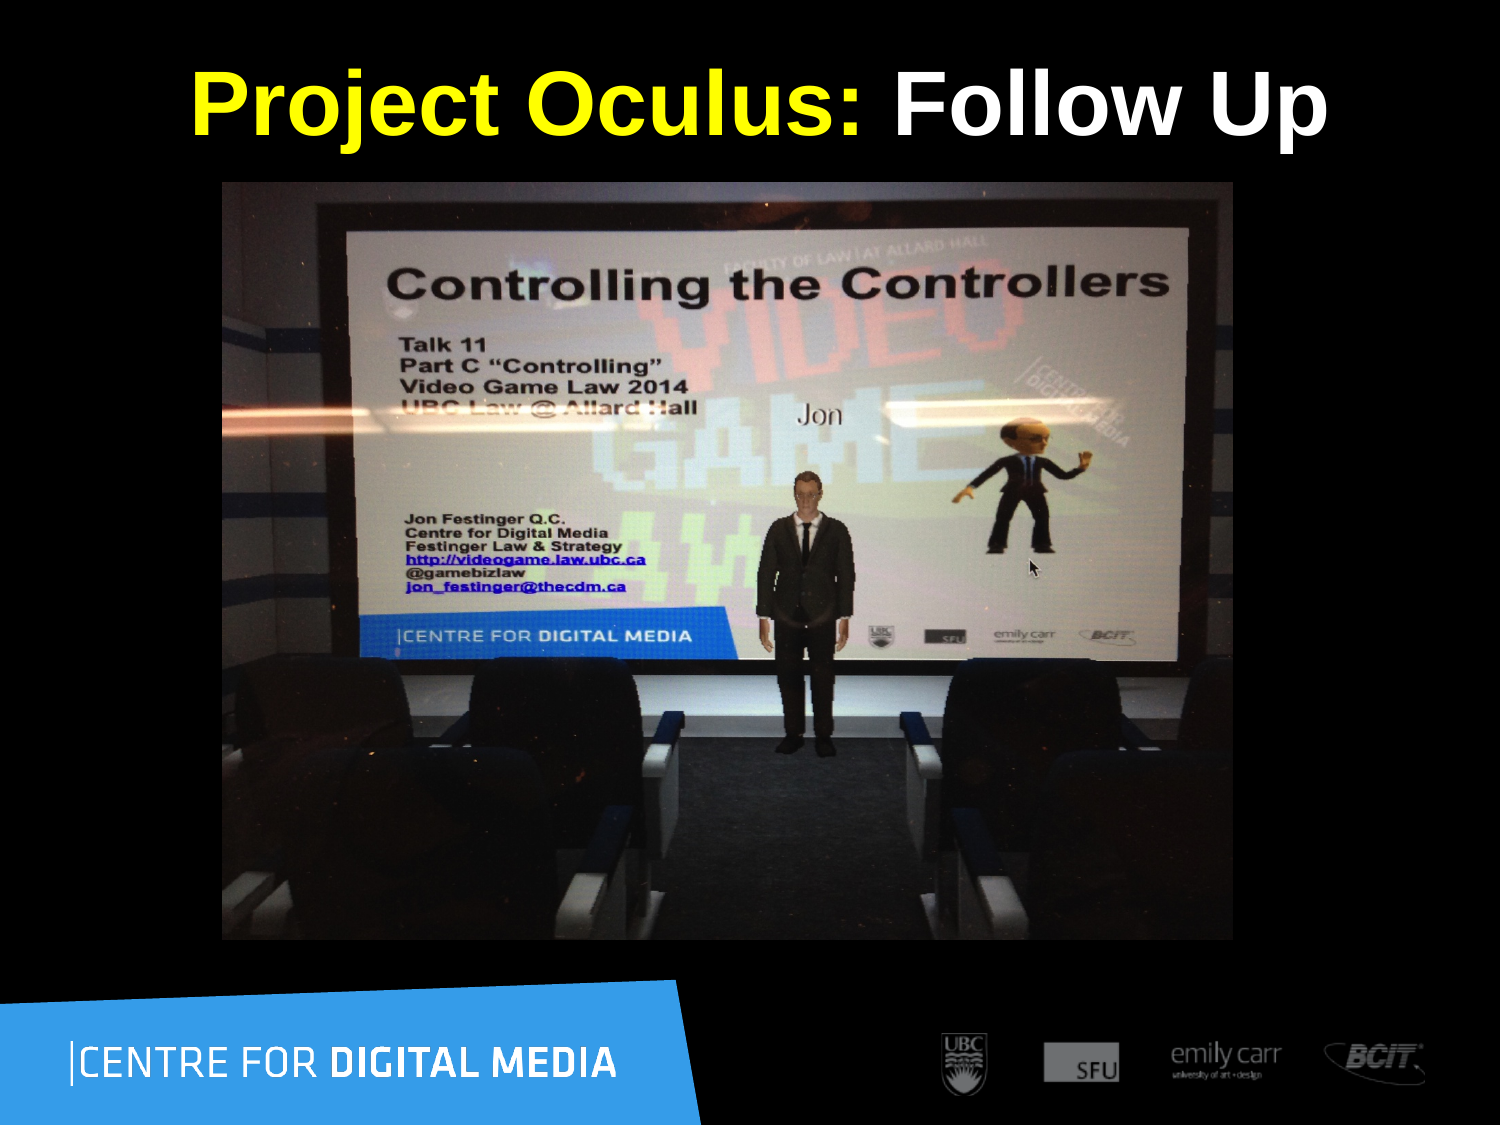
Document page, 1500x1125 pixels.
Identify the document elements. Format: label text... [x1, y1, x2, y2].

picture [221, 181, 1233, 940]
title Project Oculus: Follow Up [75, 15, 1482, 182]
